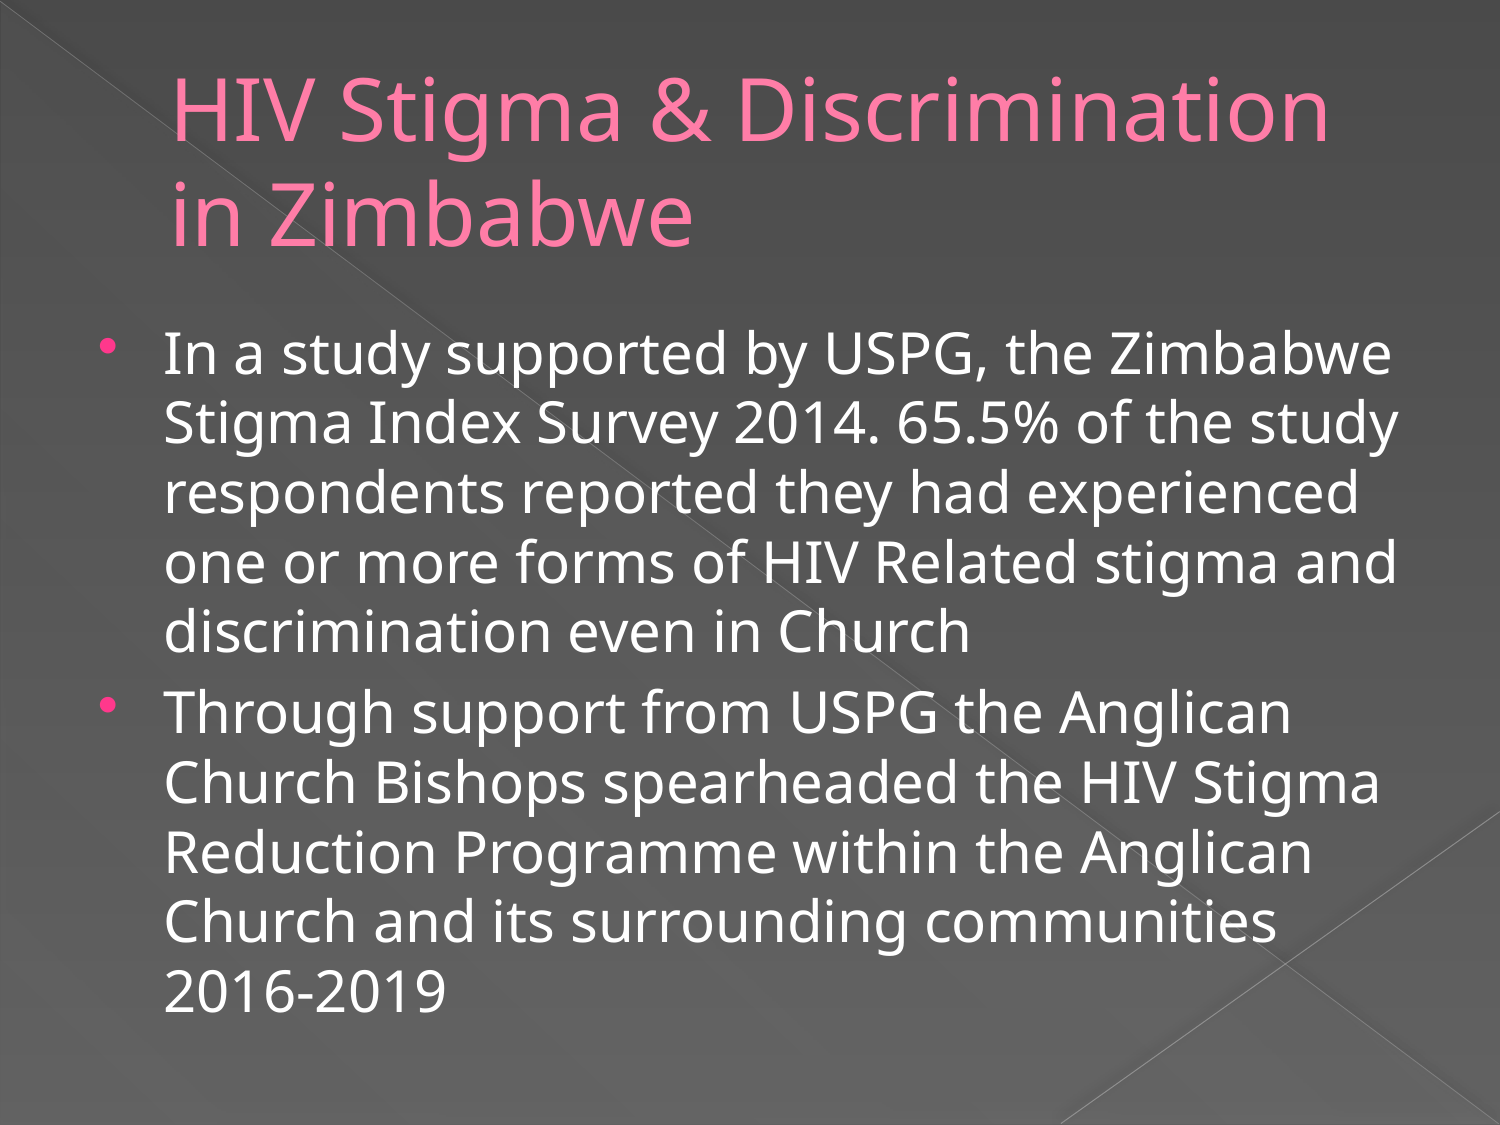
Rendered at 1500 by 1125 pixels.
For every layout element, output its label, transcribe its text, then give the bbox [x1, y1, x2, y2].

title HIV Stigma & Discrimination in Zimbabwe [75, 43, 1425, 274]
list In a study supported by USPG, the Zimbabwe Stigma Index Survey 2014. 65.5% of the study respondents reported they had experienced one or more forms of HIV Related stigma and discrimination even in Church Through support from USPG the Anglican Church Bishops spearheaded the HIV Stigma Reduction Programme within the Anglican Church and its surrounding communities 2016-2019 [75, 308, 1425, 1059]
